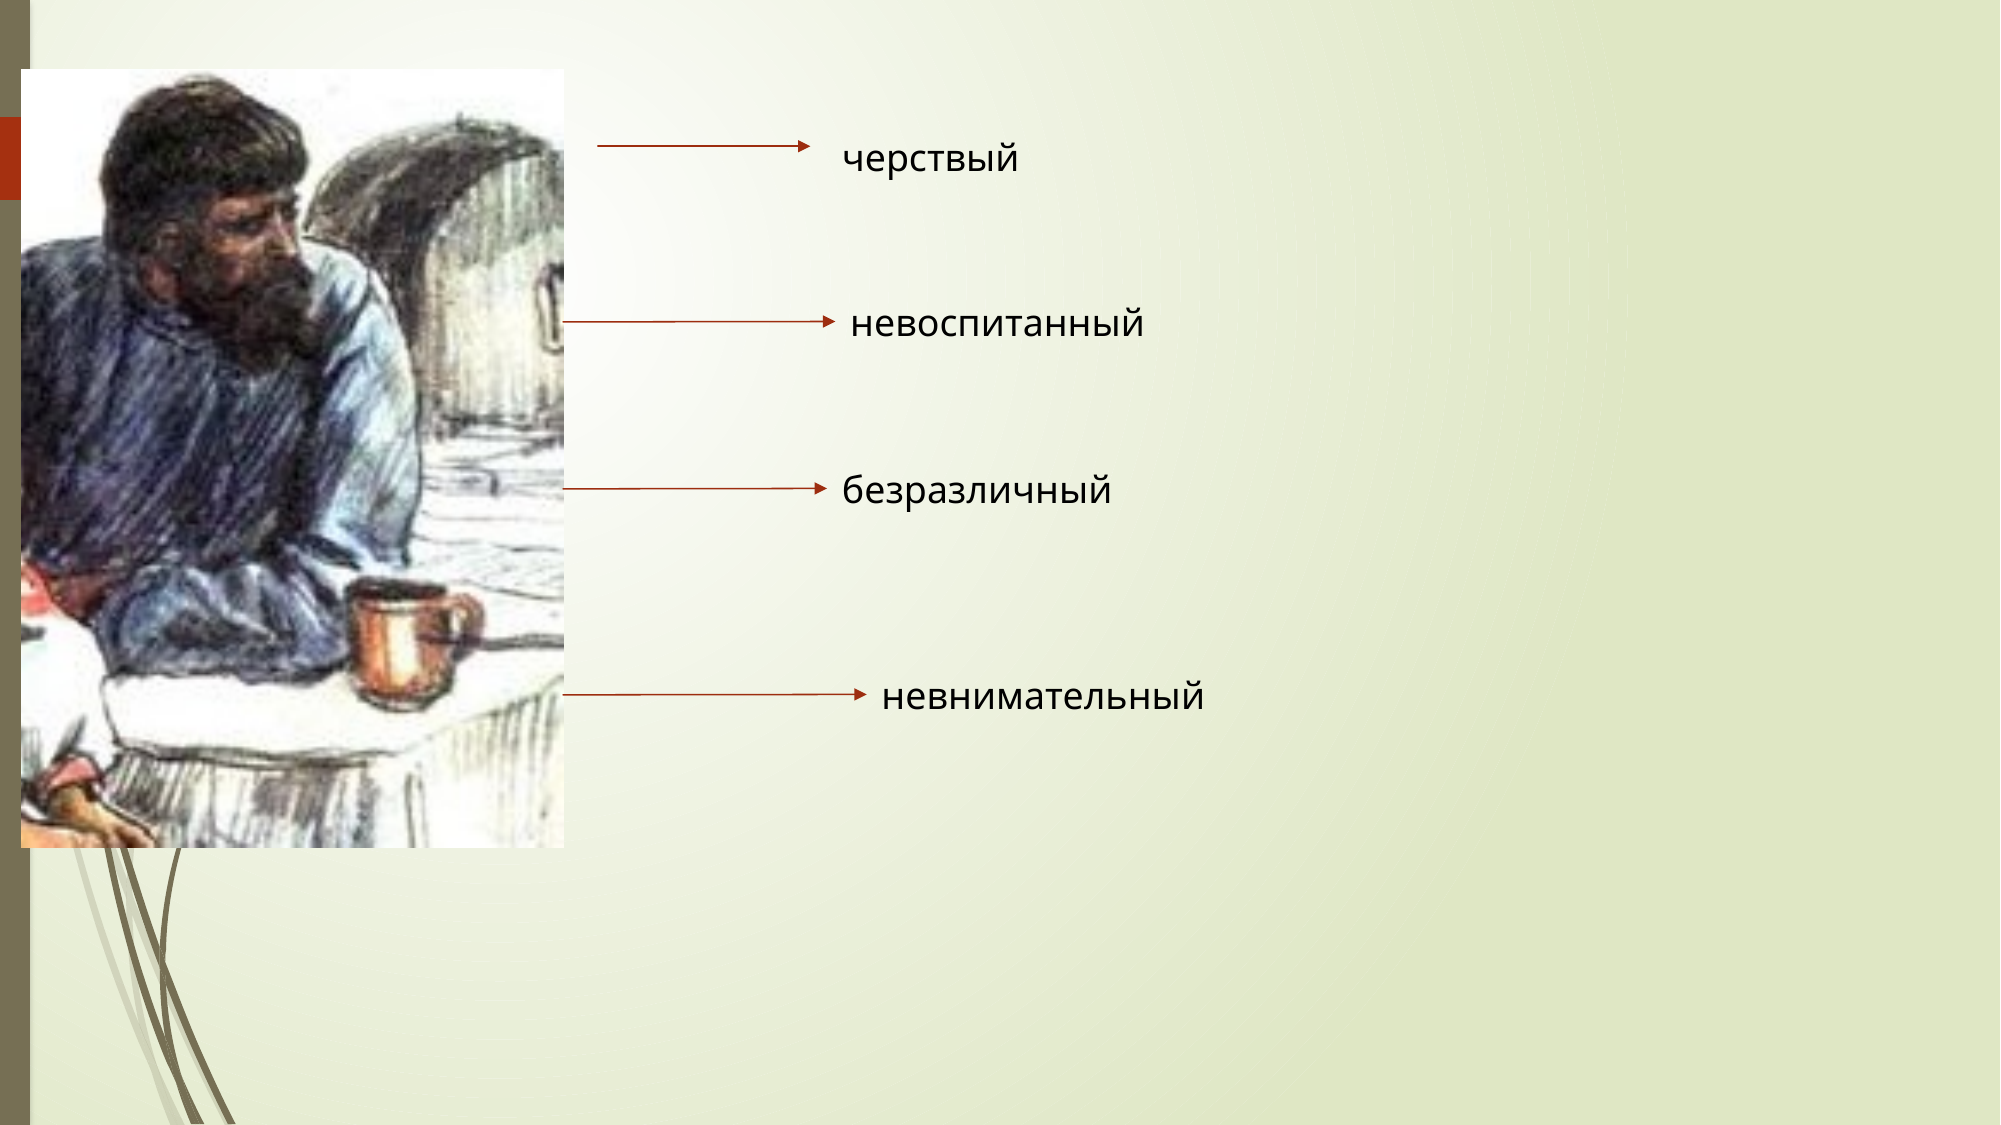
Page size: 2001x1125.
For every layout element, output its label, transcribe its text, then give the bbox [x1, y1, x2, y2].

text_box невнимательный [866, 664, 1282, 725]
text_box черствый [827, 127, 1315, 187]
text_box невоспитанный [835, 291, 1330, 352]
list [20, 69, 564, 849]
text_box безразличный [827, 458, 1315, 519]
